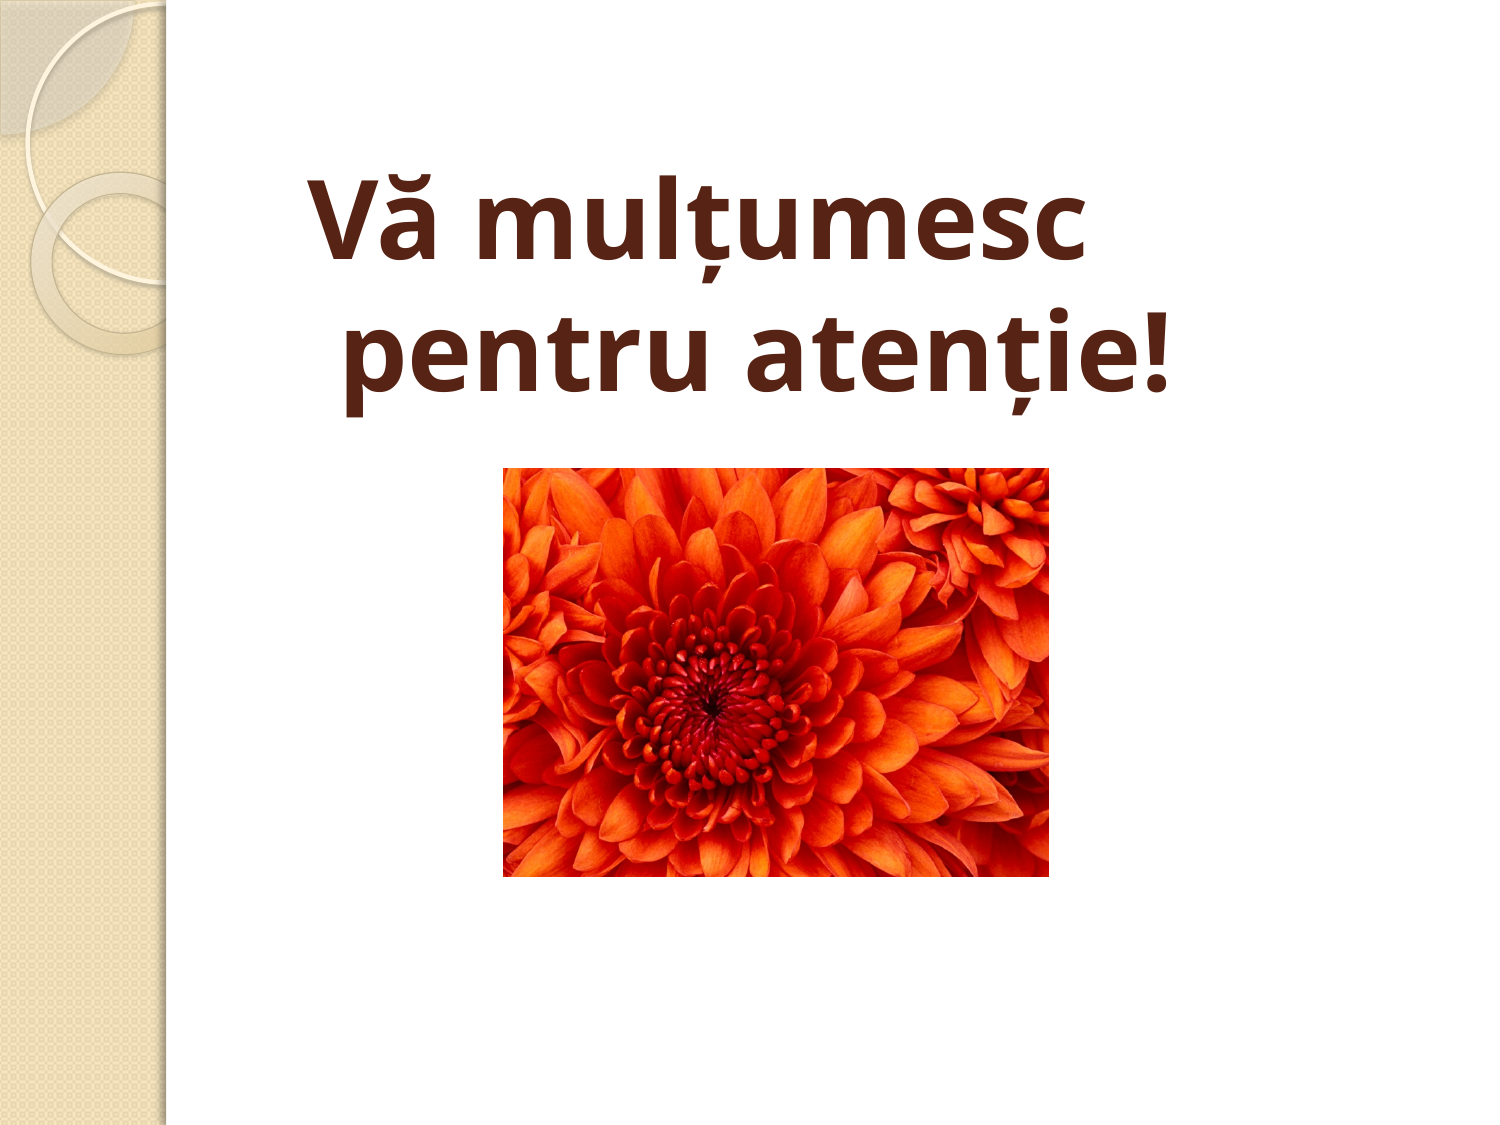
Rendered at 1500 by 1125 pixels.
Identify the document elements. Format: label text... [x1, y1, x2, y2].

title Vă mulțumesc pentru atenție! [210, 140, 1300, 422]
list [503, 468, 1049, 878]
